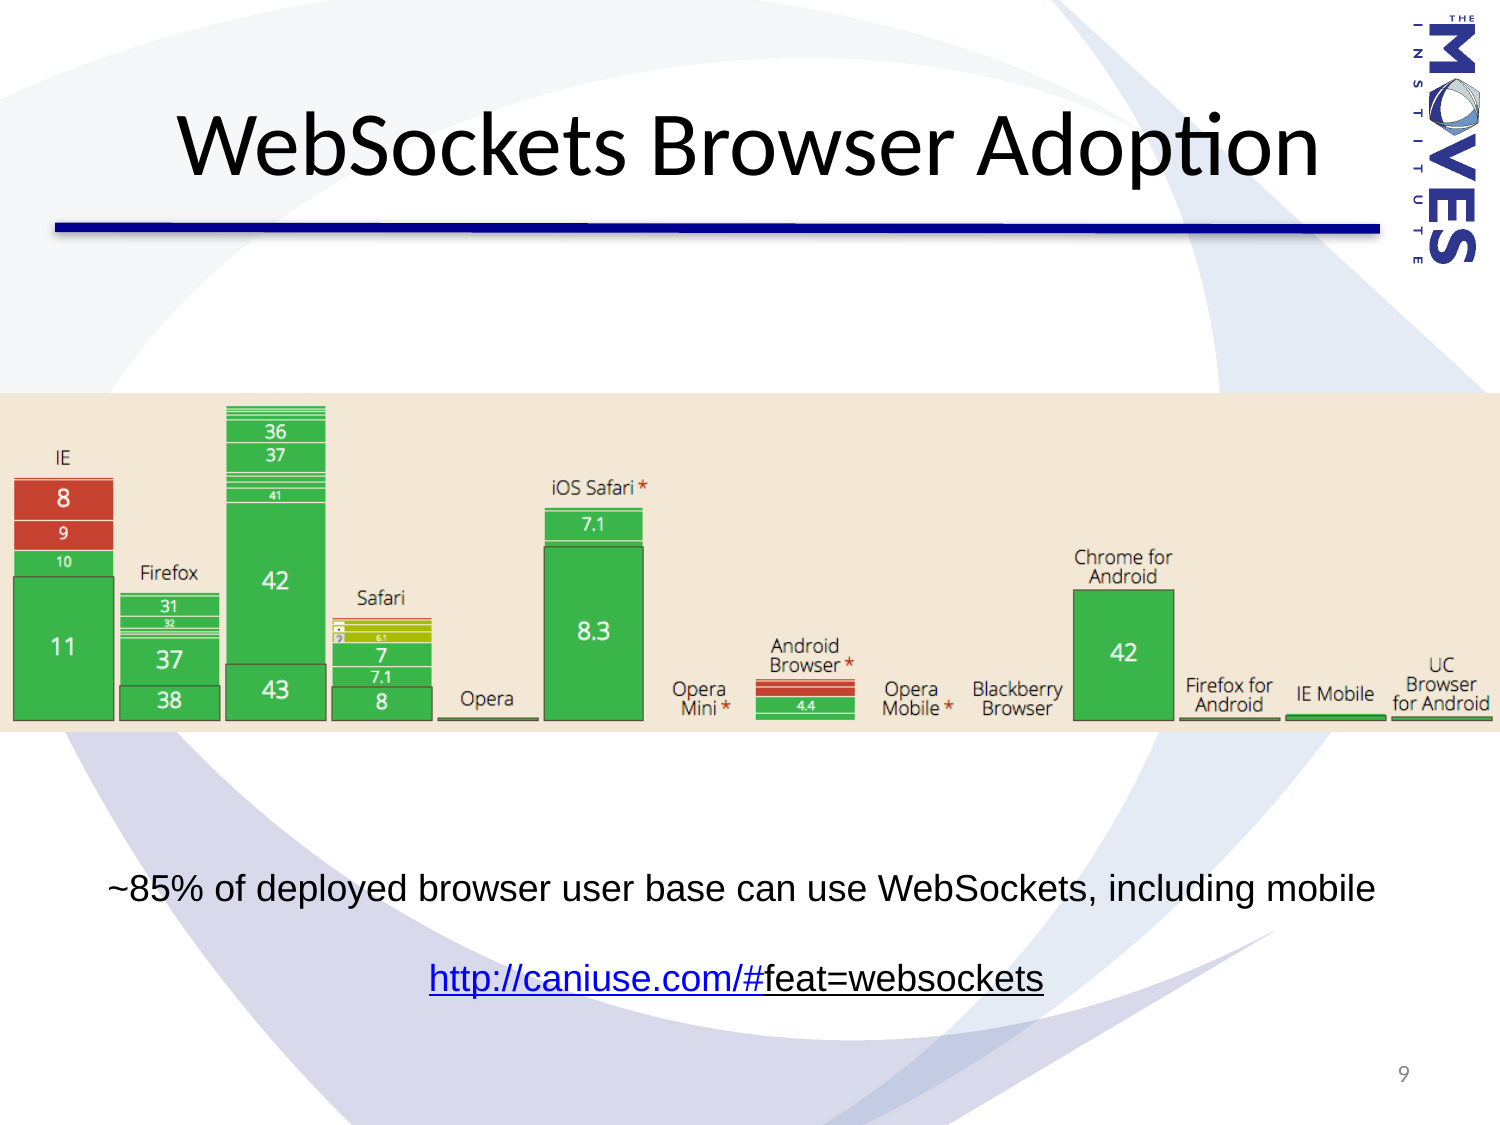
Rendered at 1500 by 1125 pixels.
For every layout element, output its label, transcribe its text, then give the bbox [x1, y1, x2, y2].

title WebSockets Browser Adoption [75, 45, 1425, 233]
slide_number 9 [1074, 1042, 1425, 1103]
picture [0, 0, 1500, 1125]
text_box ~85% of deployed browser user base can use WebSockets, including mobile http://caniuse.com/#feat=websockets [75, 856, 1409, 1007]
